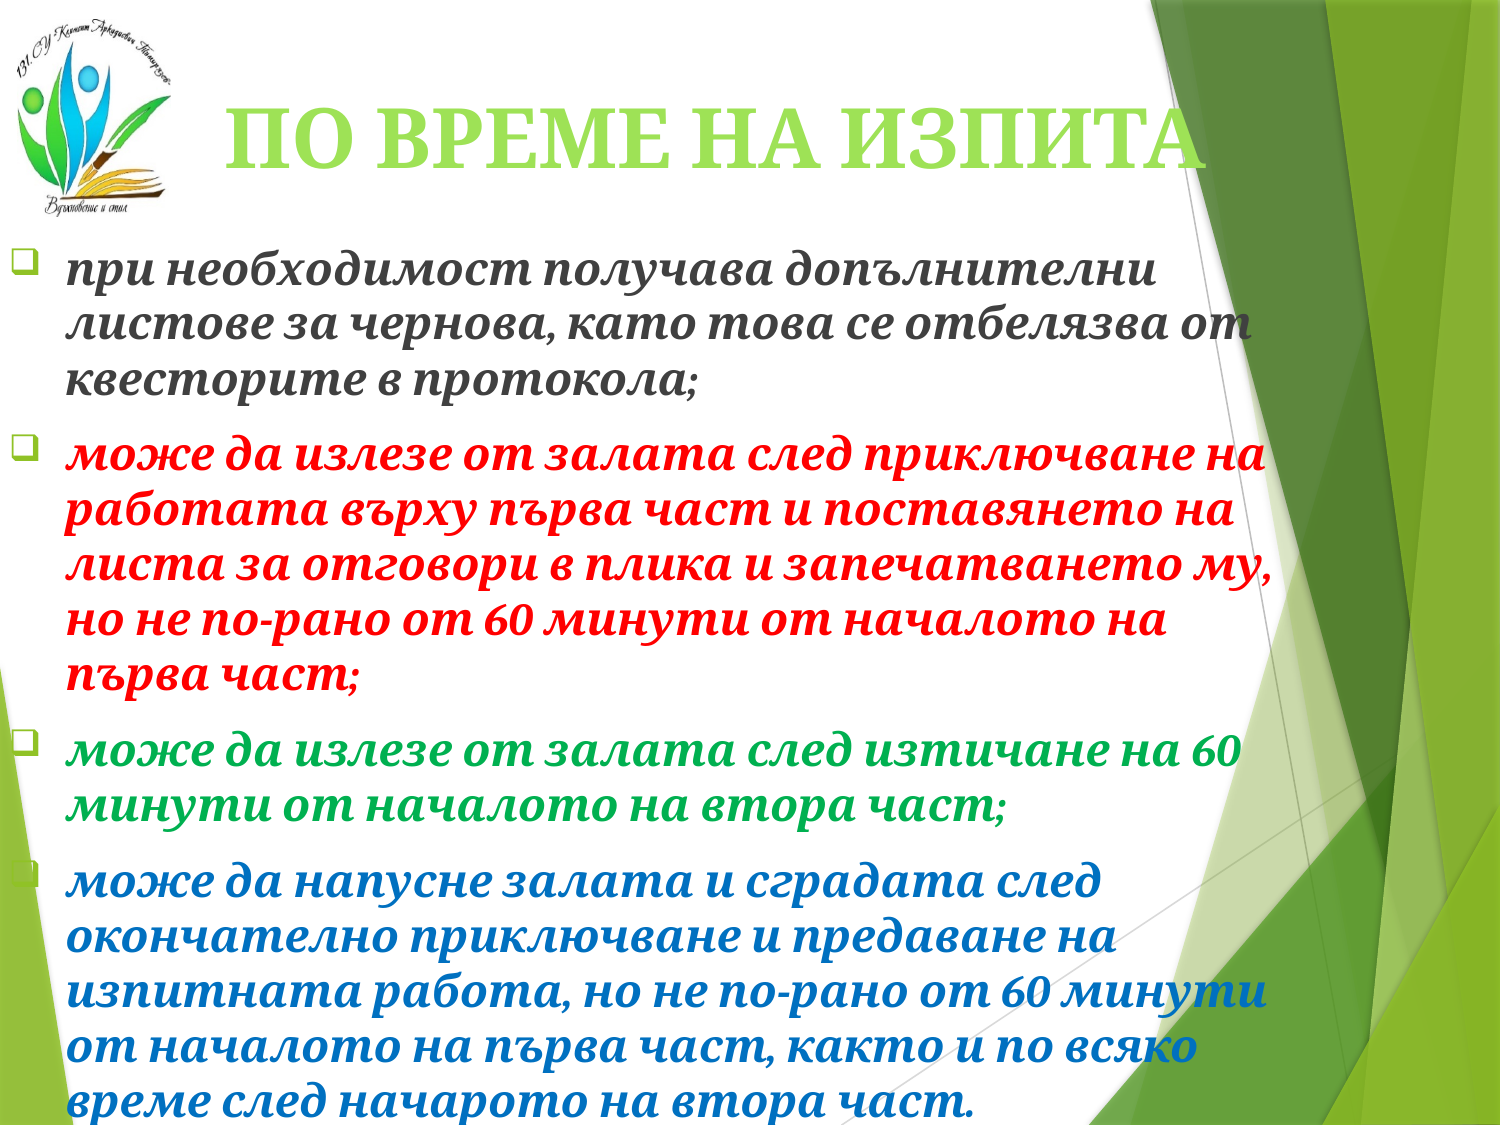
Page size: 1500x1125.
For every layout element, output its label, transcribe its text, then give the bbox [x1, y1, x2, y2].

picture [17, 18, 172, 218]
list при необходимост получава допълнителни листове за чернова, като това се отбелязва от квесторите в протокола; може да излезе от залата след приключване на работата върху първа част и поставянето на листа за отговори в плика и запечатването му, но не по-рано от 60 минути от началото на първа част; може да излезе от залата след изтичане на 60 минути от началото на втора част; може да напусне залата и сградата след окончателно приключване и предаване на изпитната работа, но не по-рано от 60 минути от началото на първа част, както и по всяко време след начарото на втора част. [0, 231, 1331, 1125]
title ПО ВРЕМЕ НА ИЗПИТА [177, 78, 1390, 206]
